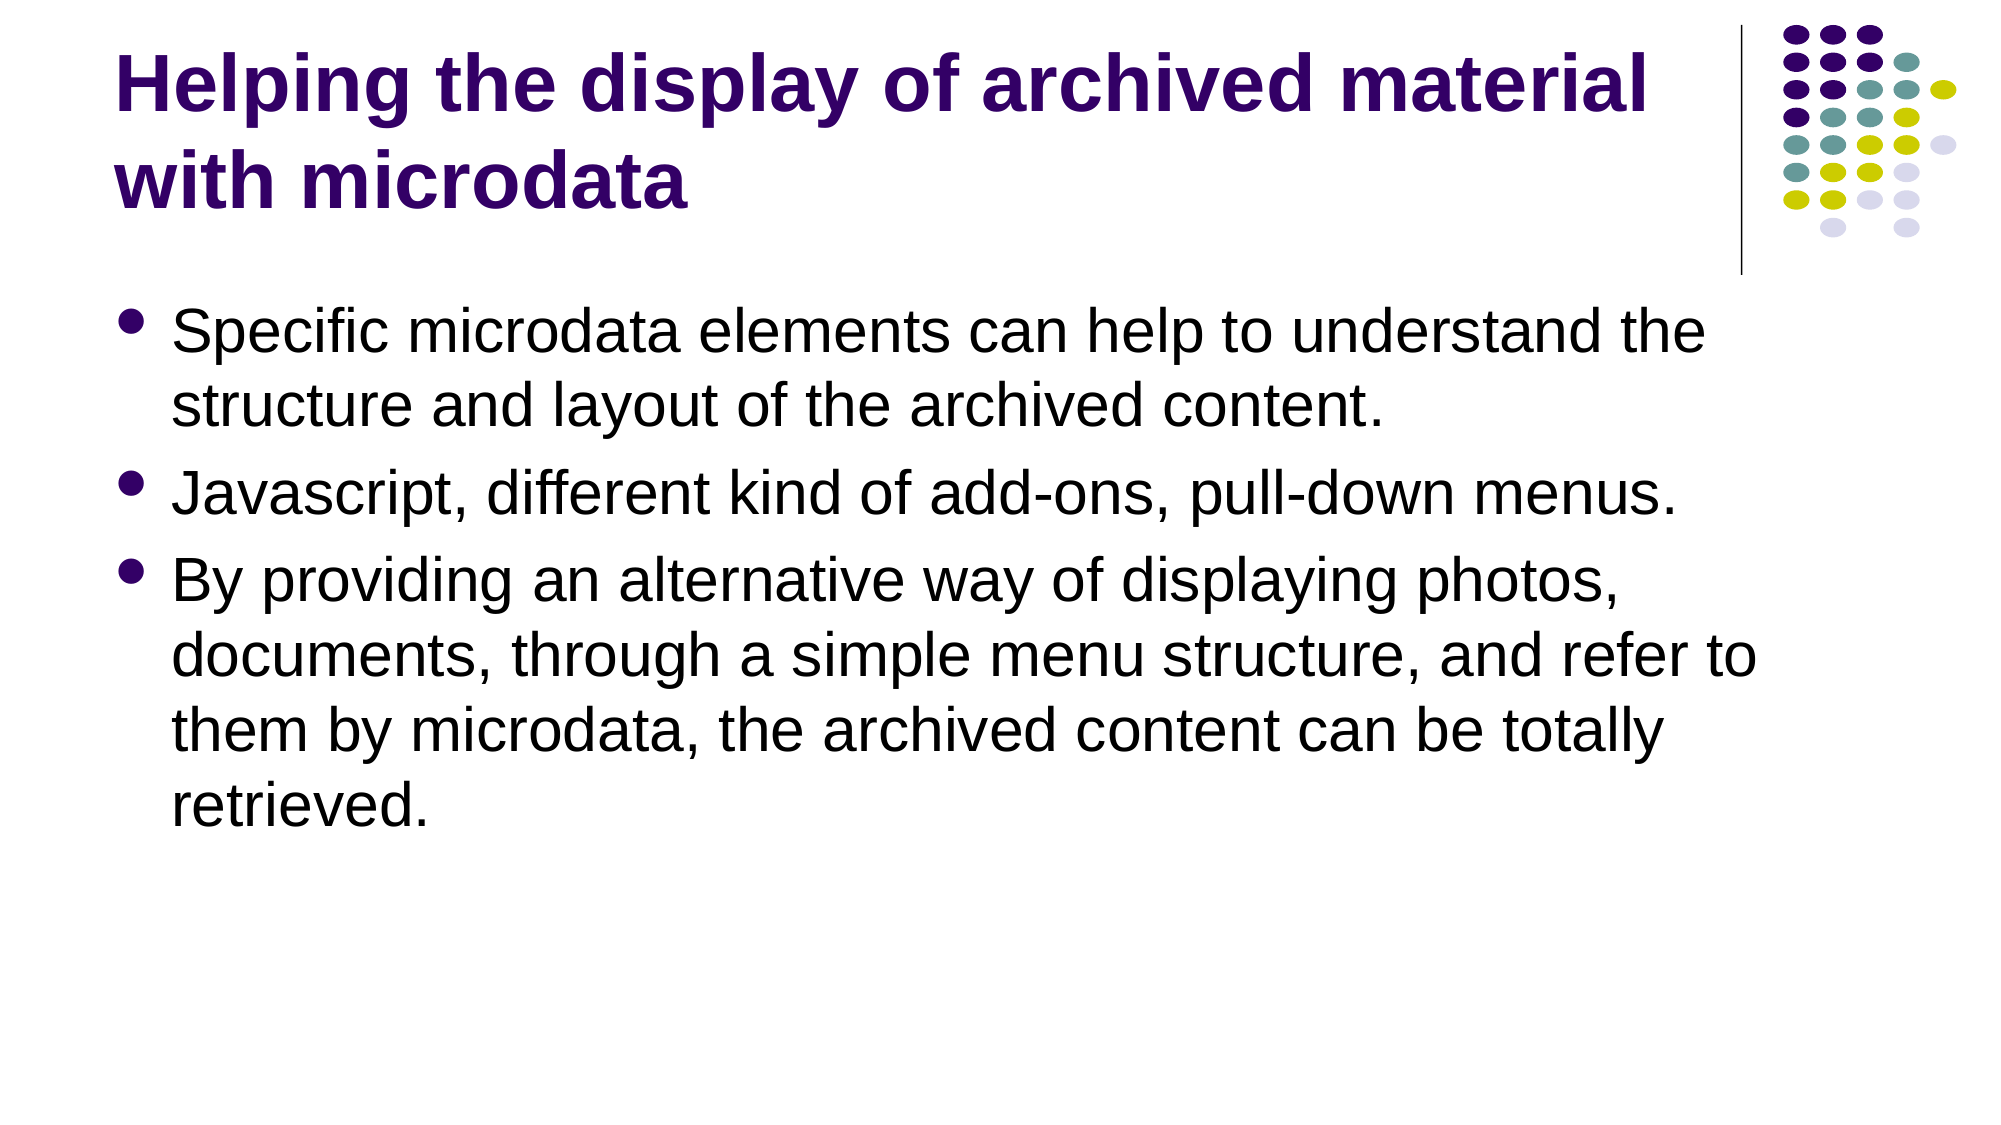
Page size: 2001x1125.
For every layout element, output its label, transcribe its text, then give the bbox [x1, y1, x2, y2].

list Specific microdata elements can help to understand the structure and layout of the archived content. Javascript, different kind of add-ons, pull-down menus. By providing an alternative way of displaying photos, documents, through a simple menu structure, and refer to them by microdata, the archived content can be totally retrieved. [99, 281, 1901, 1006]
title Helping the display of archived material with microdata [99, 19, 1751, 233]
